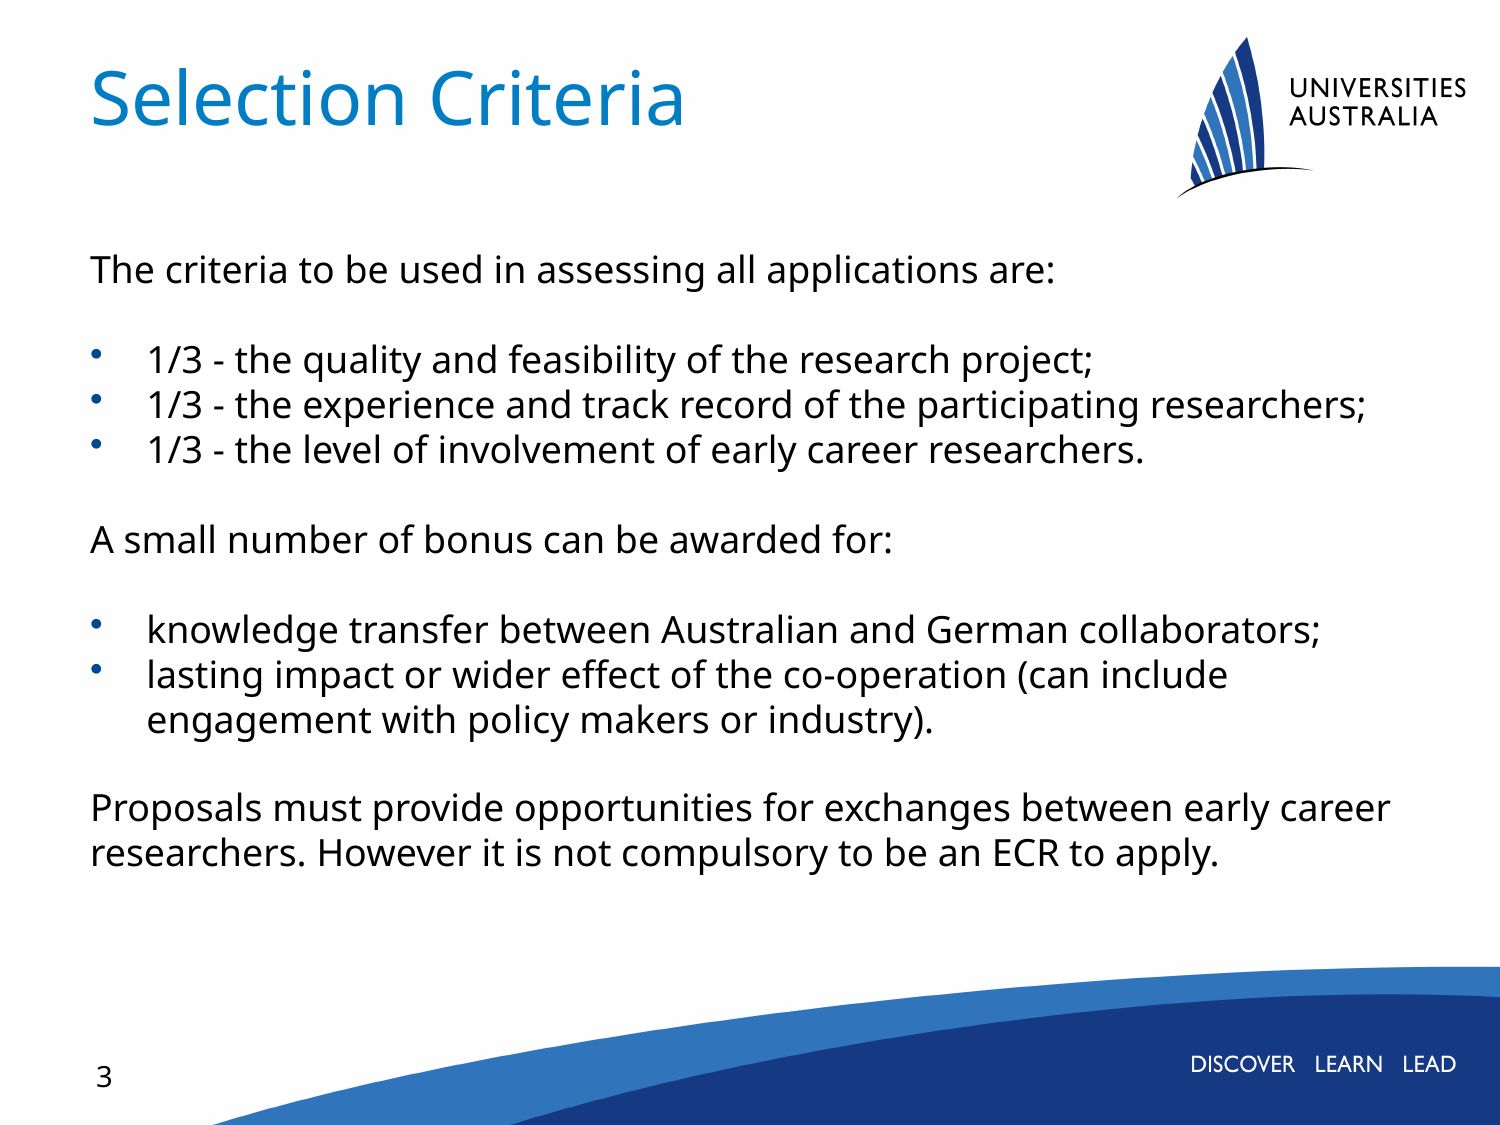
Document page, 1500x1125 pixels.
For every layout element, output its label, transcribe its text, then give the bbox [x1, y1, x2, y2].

slide_number 3 [80, 1051, 431, 1125]
list The criteria to be used in assessing all applications are: 1/3 - the quality and feasibility of the research project; 1/3 - the experience and track record of the participating researchers; 1/3 - the level of involvement of early career researchers. A small number of bonus can be awarded for: knowledge transfer between Australian and German collaborators; lasting impact or wider effect of the co-operation (can include engagement with policy makers or industry). Proposals must provide opportunities for exchanges between early career researchers. However it is not compulsory to be an ECR to apply. [75, 149, 1425, 1052]
picture [0, 0, 1500, 1125]
title Selection Criteria [75, 19, 1425, 149]
